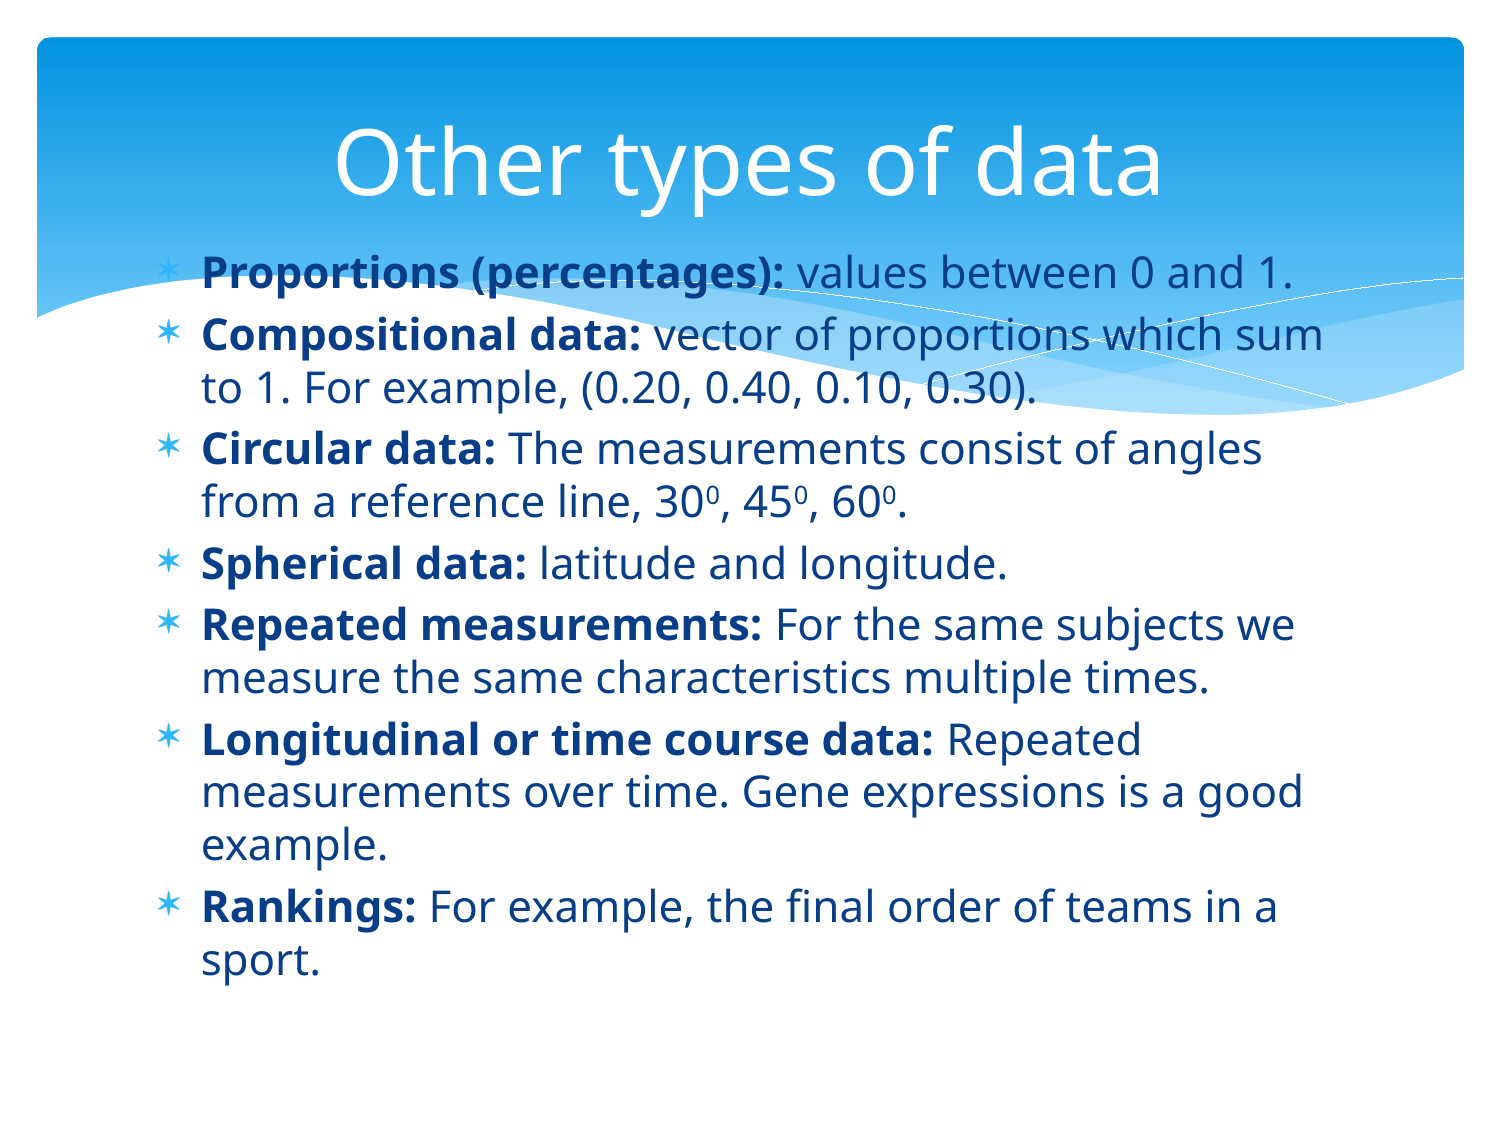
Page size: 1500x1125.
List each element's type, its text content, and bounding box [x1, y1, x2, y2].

list Proportions (percentages): values between 0 and 1. Compositional data: vector of proportions which sum to 1. For example, (0.20, 0.40, 0.10, 0.30). Circular data: The measurements consist of angles from a reference line, 300, 450, 600. Spherical data: latitude and longitude. Repeated measurements: For the same subjects we measure the same characteristics multiple times. Longitudinal or time course data: Repeated measurements over time. Gene expressions is a good example. Rankings: For example, the final order of teams in a sport. [143, 261, 1359, 1005]
title Other types of data [75, 55, 1425, 261]
